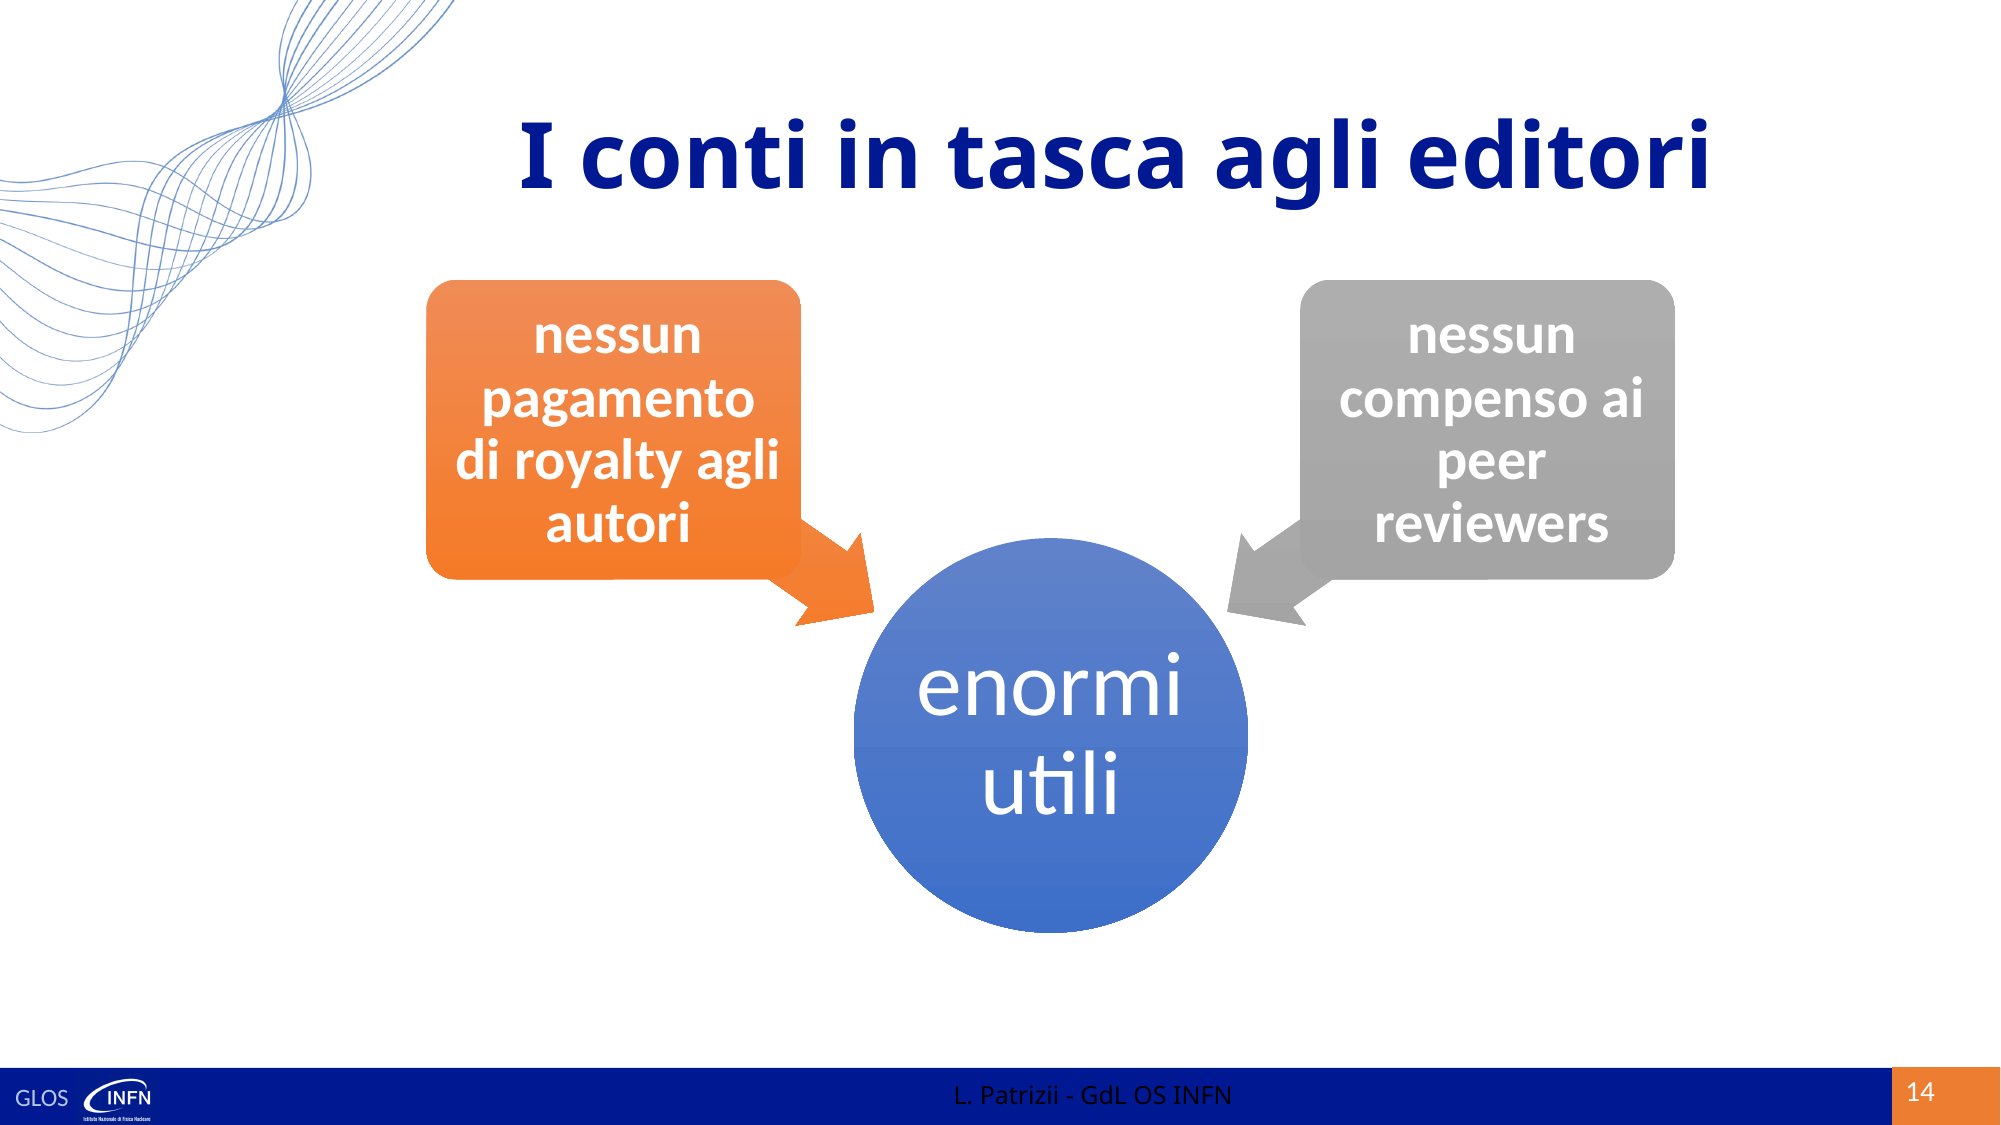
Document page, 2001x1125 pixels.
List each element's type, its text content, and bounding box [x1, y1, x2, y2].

slide_number 14 [1890, 1065, 2000, 1125]
picture [76, 1070, 160, 1125]
title I conti in tasca agli editori [504, 65, 1864, 253]
footer L. Patrizii - GdL OS INFN [934, 1072, 1253, 1125]
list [425, 212, 1676, 1000]
